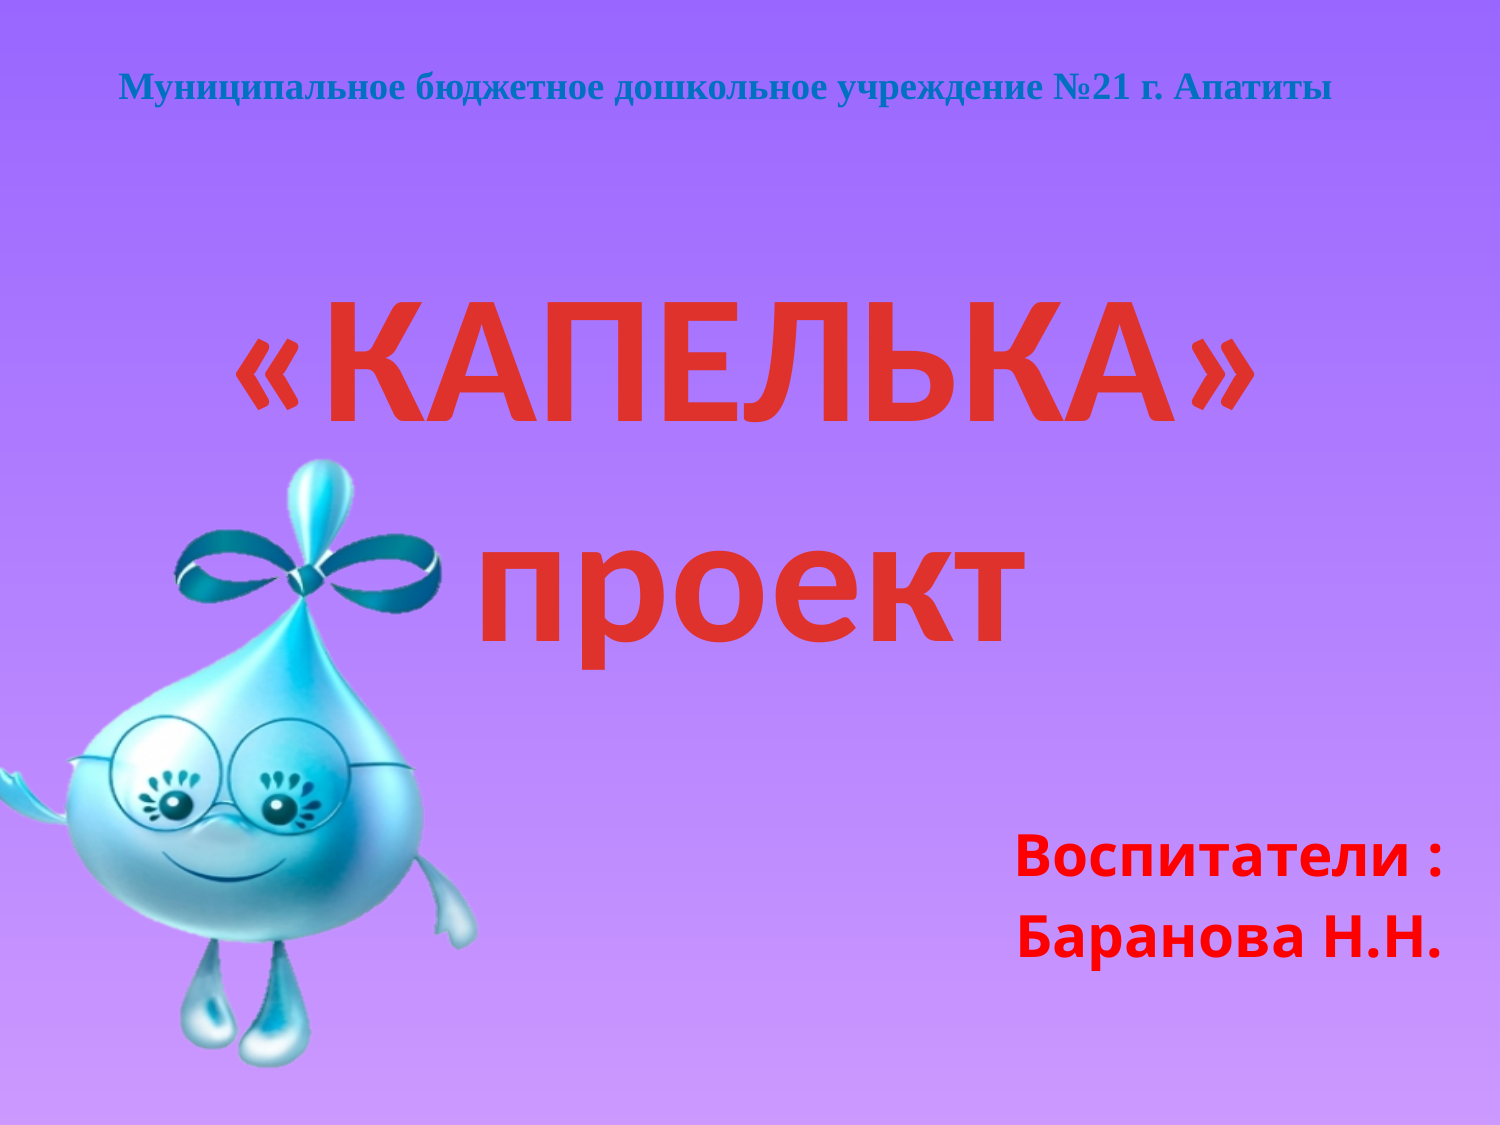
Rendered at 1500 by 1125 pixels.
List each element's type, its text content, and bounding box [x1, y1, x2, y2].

subtitle Воспитатели : Баранова Н.Н. [797, 810, 1459, 1071]
text_box «КАПЕЛЬКА» проект [159, 231, 1341, 686]
picture [0, 432, 514, 1073]
title Муниципальное бюджетное дошкольное учреждение №21 г. Апатиты [88, 30, 1364, 138]
